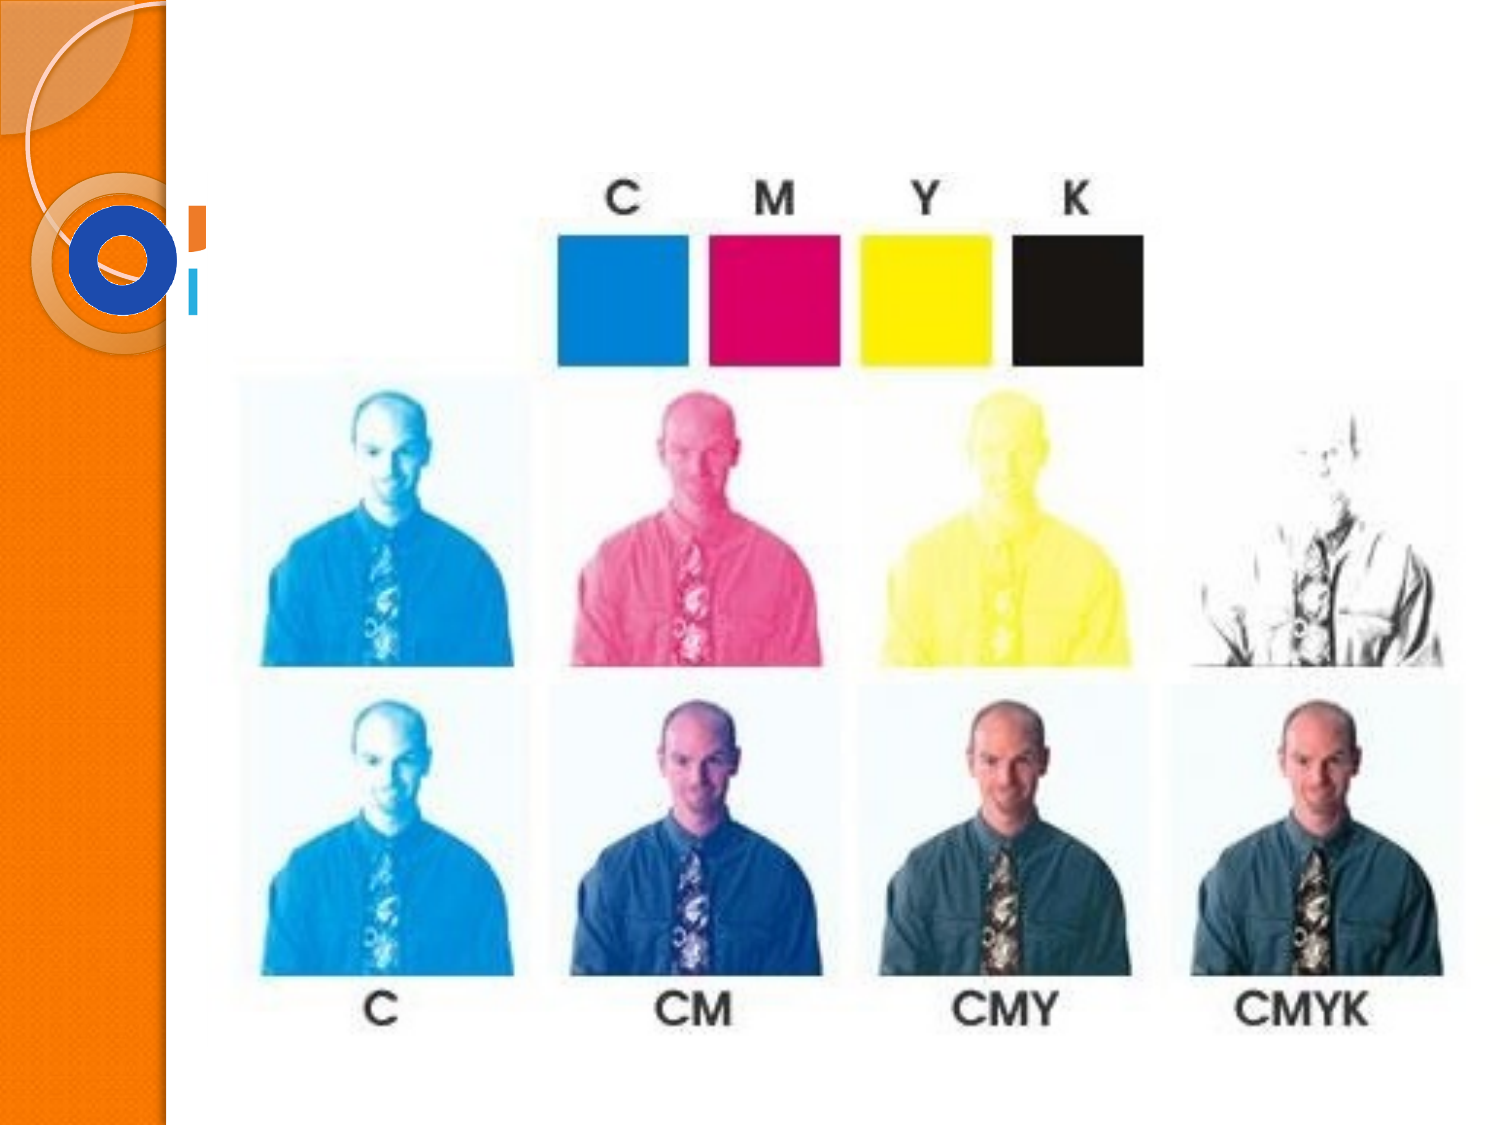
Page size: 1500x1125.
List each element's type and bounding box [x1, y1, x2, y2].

picture [33, 13, 159, 207]
picture [136, 0, 162, 4]
picture [0, 134, 166, 1125]
picture [53, 172, 1500, 1047]
